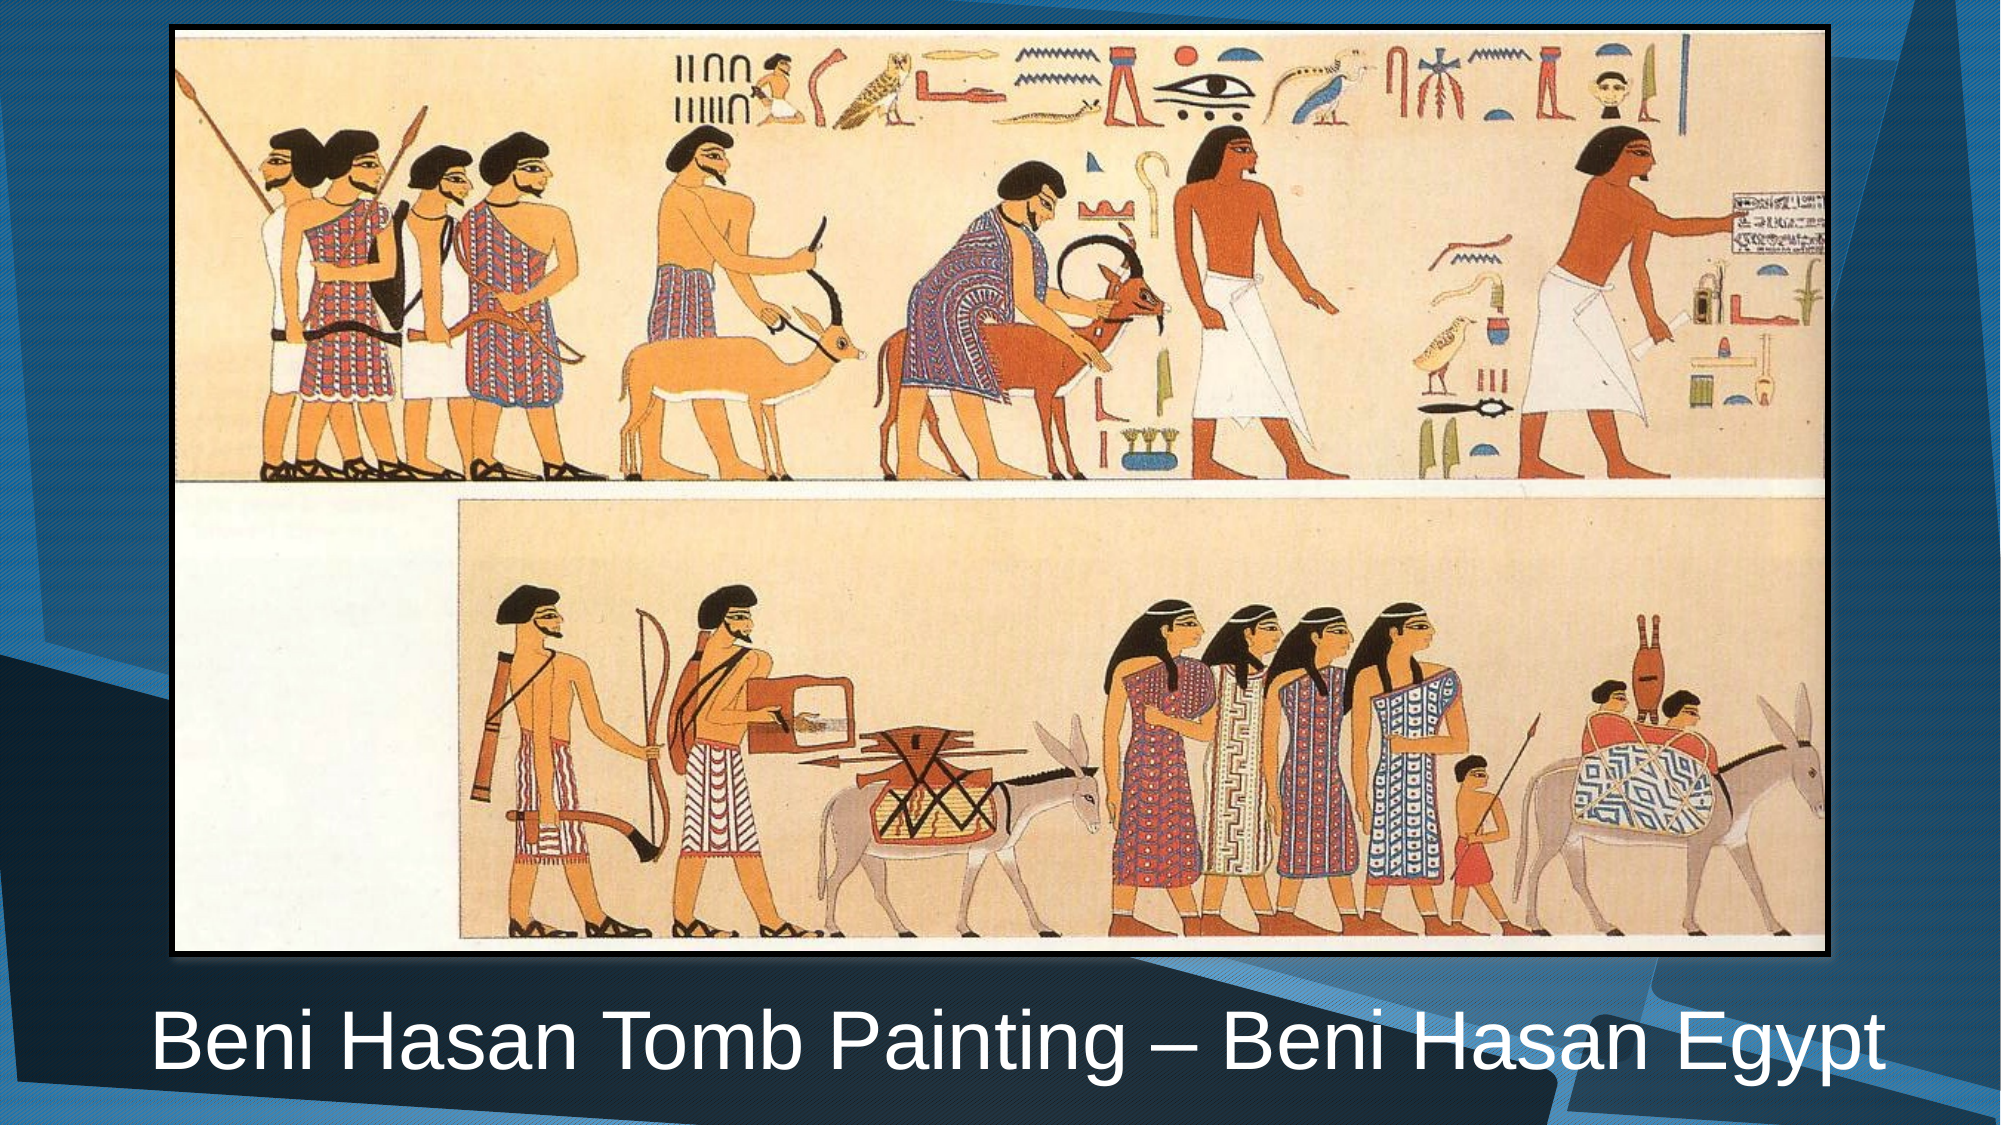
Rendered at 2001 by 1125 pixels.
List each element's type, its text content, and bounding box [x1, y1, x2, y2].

picture [174, 29, 1826, 952]
text_box Beni Hasan Tomb Painting – Beni Hasan Egypt [134, 978, 1904, 1094]
